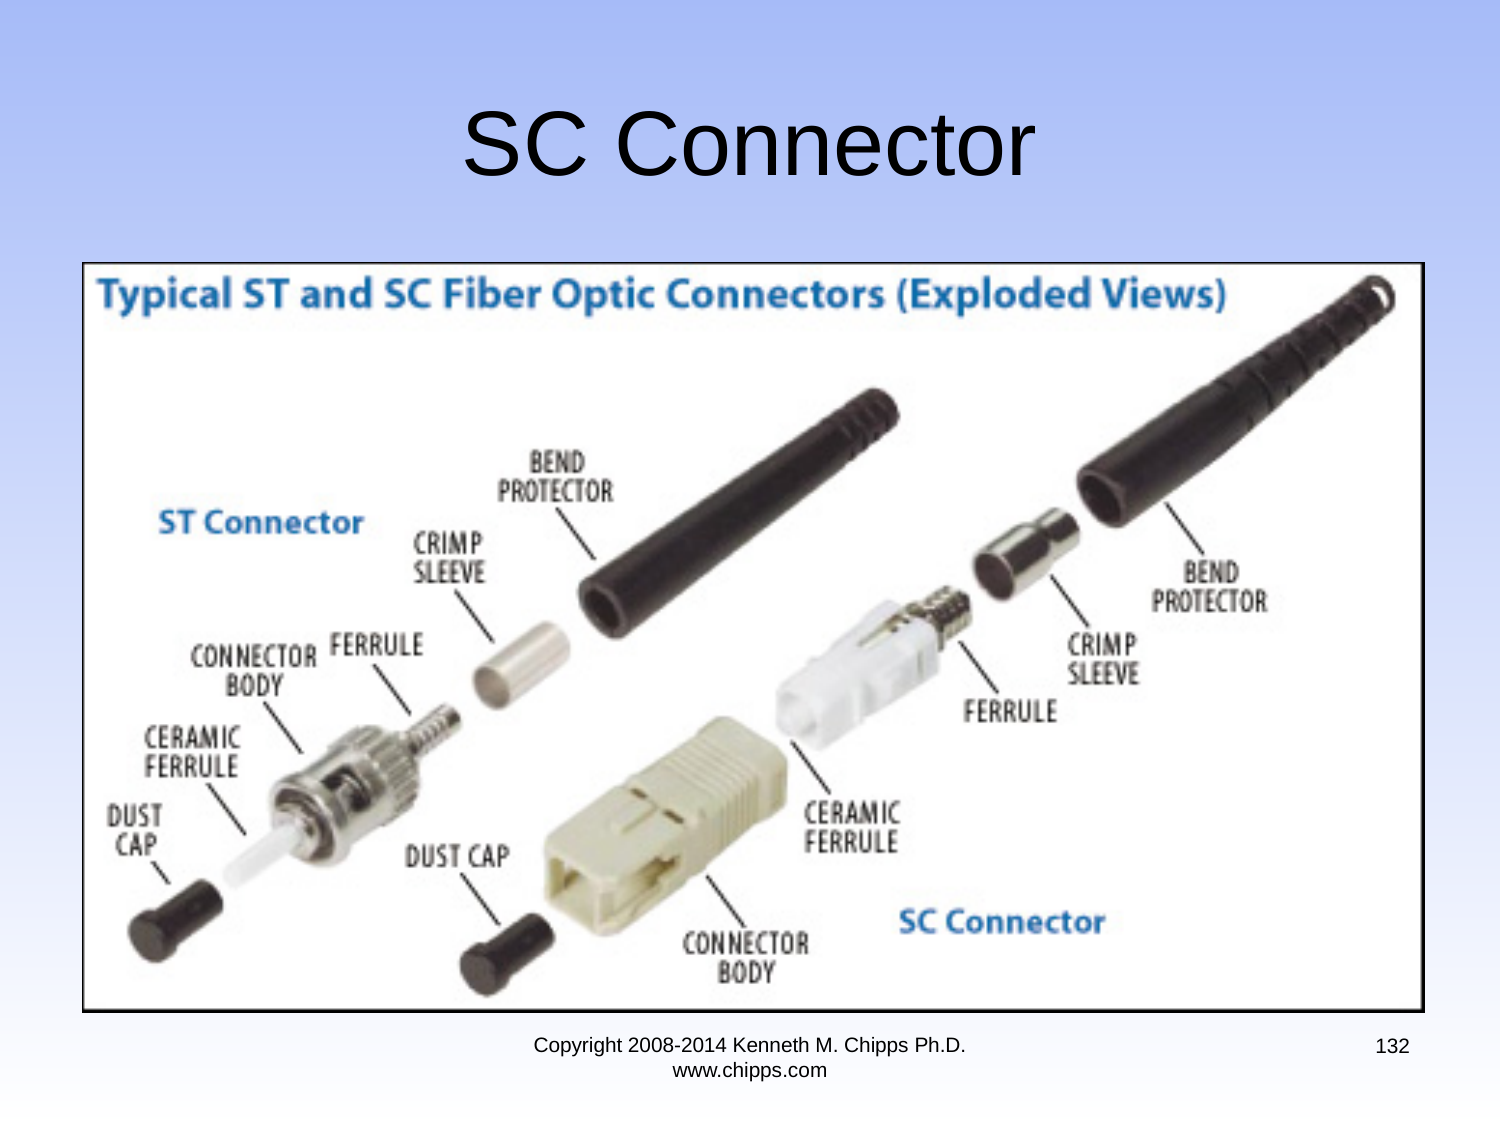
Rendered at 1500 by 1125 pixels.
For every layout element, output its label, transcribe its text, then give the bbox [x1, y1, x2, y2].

footer Copyright 2008-2014 Kenneth M. Chipps Ph.D. www.chipps.com [449, 1024, 1051, 1103]
slide_number 132 [1074, 1024, 1426, 1104]
slide_number 140 [1425, 114, 1500, 118]
title SC Connector [75, 45, 1425, 233]
slide_number 140 [0, 114, 75, 118]
picture [81, 262, 1426, 1013]
